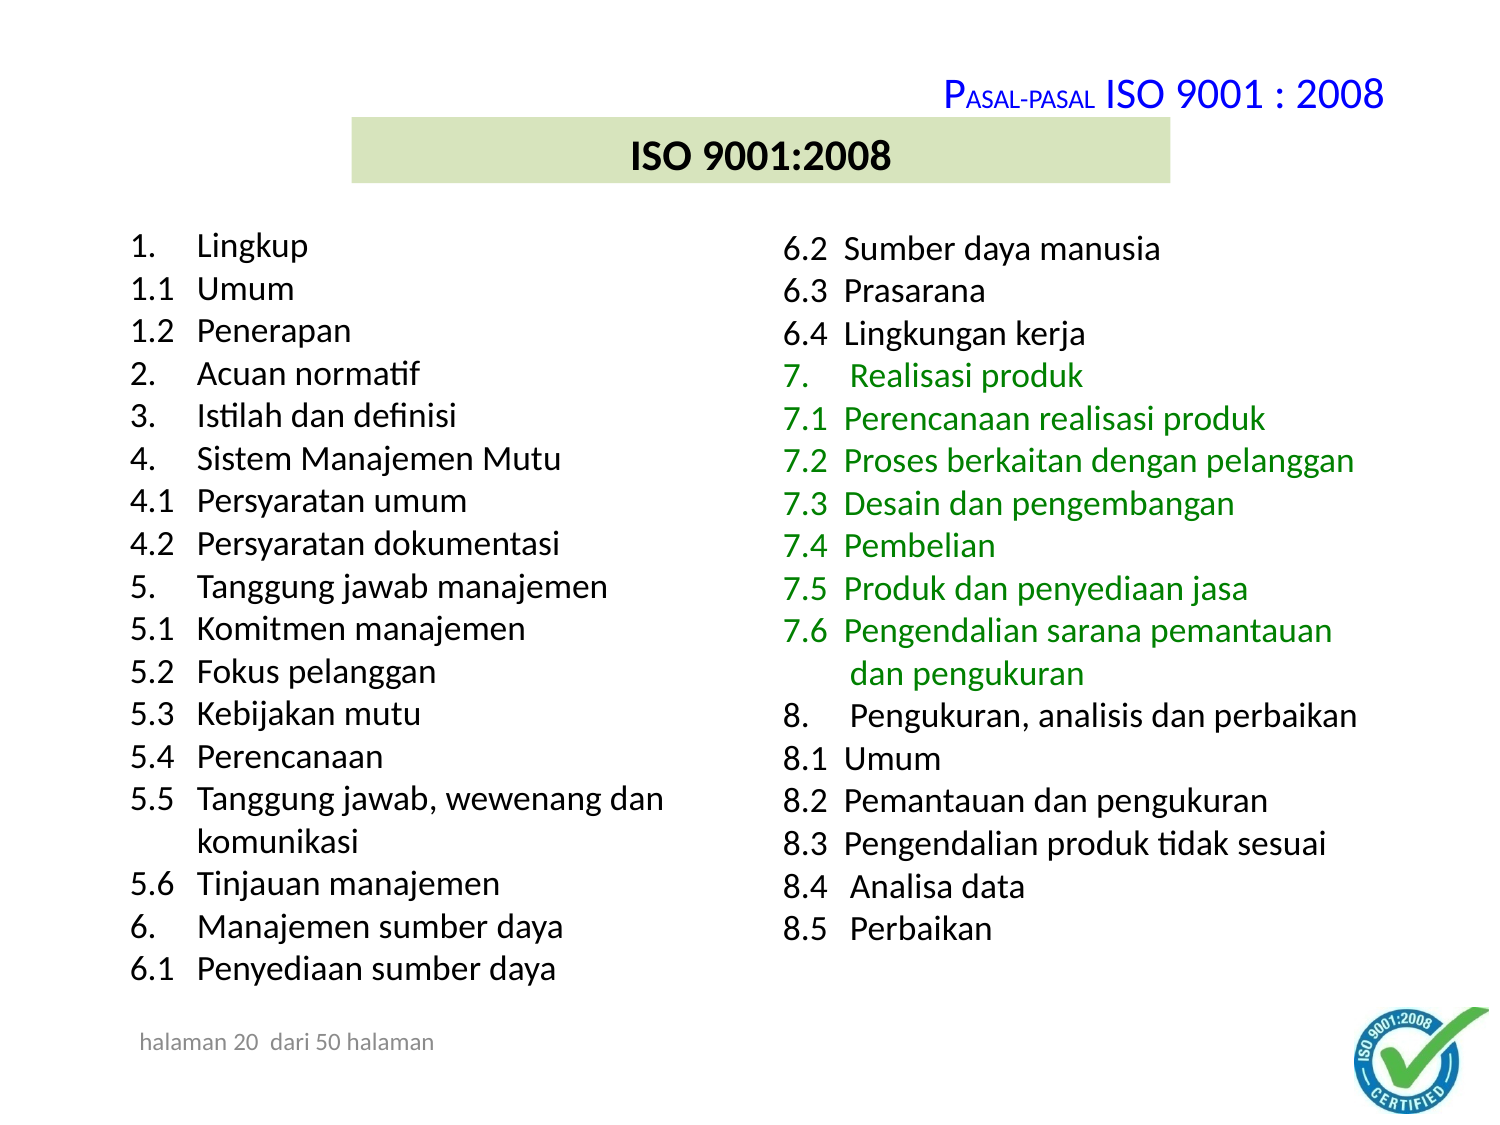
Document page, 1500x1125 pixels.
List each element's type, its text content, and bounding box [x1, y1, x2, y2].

text_box 1. Lingkup 1.1 Umum 1.2 Penerapan 2. Acuan normatif 3. Istilah dan definisi 4. Sistem Manajemen Mutu 4.1 Persyaratan umum 4.2 Persyaratan dokumentasi 5. Tanggung jawab manajemen 5.1 Komitmen manajemen 5.2 Fokus pelanggan 5.3 Kebijakan mutu 5.4 Perencanaan 5.5 Tanggung jawab, wewenang dan komunikasi 5.6 Tinjauan manajemen 6. Manajemen sumber daya 6.1 Penyediaan sumber daya [119, 212, 739, 997]
picture [1353, 1007, 1489, 1114]
text_box PASAL-PASAL ISO 9001 : 2008 [129, 54, 1405, 136]
text_box 6.2 Sumber daya manusia 6.3 Prasarana 6.4 Lingkungan kerja 7. Realisasi produk 7.1 Perencanaan realisasi produk 7.2 Proses berkaitan dengan pelanggan 7.3 Desain dan pengembangan 7.4 Pembelian 7.5 Produk dan penyediaan jasa 7.6 Pengendalian sarana pemantauan dan pengukuran 8. Pengukuran, analisis dan perbaikan 8.1 Umum 8.2 Pemantauan dan pengukuran 8.3 Pengendalian produk tidak sesuai 8.4 Analisa data 8.5 Perbaikan [773, 214, 1384, 987]
footer halaman 20 dari 50 halaman [106, 1011, 468, 1071]
text_box ISO 9001:2008 [351, 136, 1171, 184]
